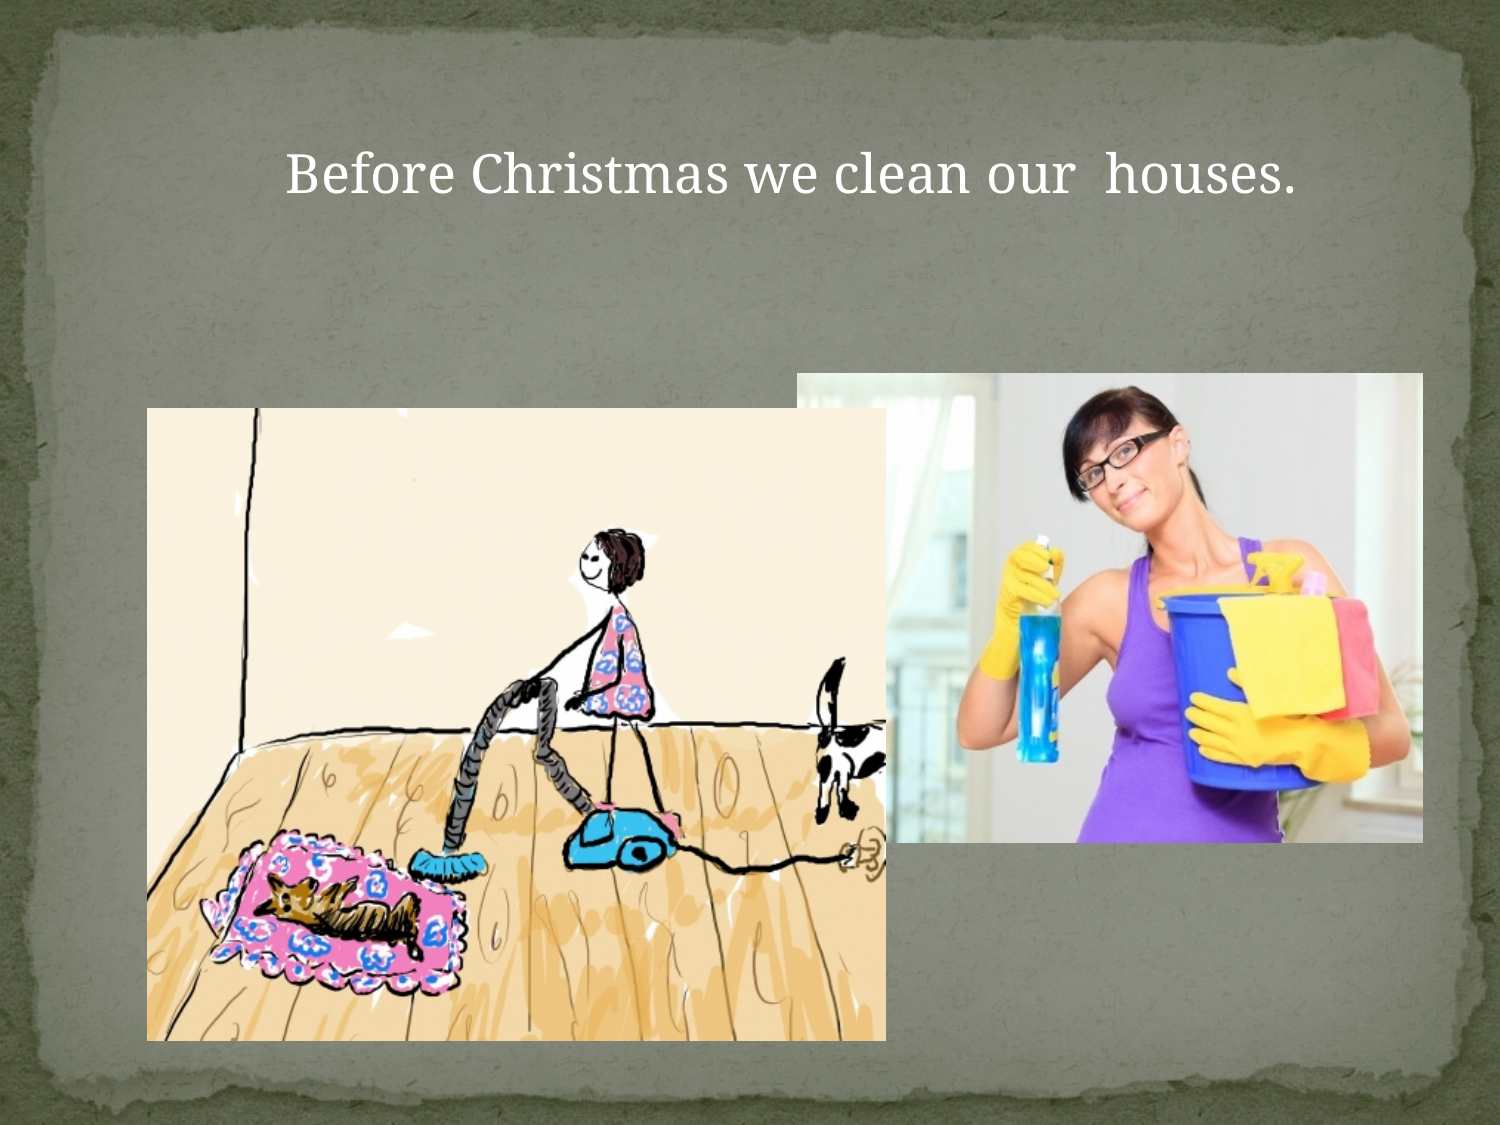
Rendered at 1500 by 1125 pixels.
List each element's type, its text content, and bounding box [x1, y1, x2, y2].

list Before Christmas we clean our houses. [75, 54, 1425, 1000]
picture [147, 373, 1423, 1041]
